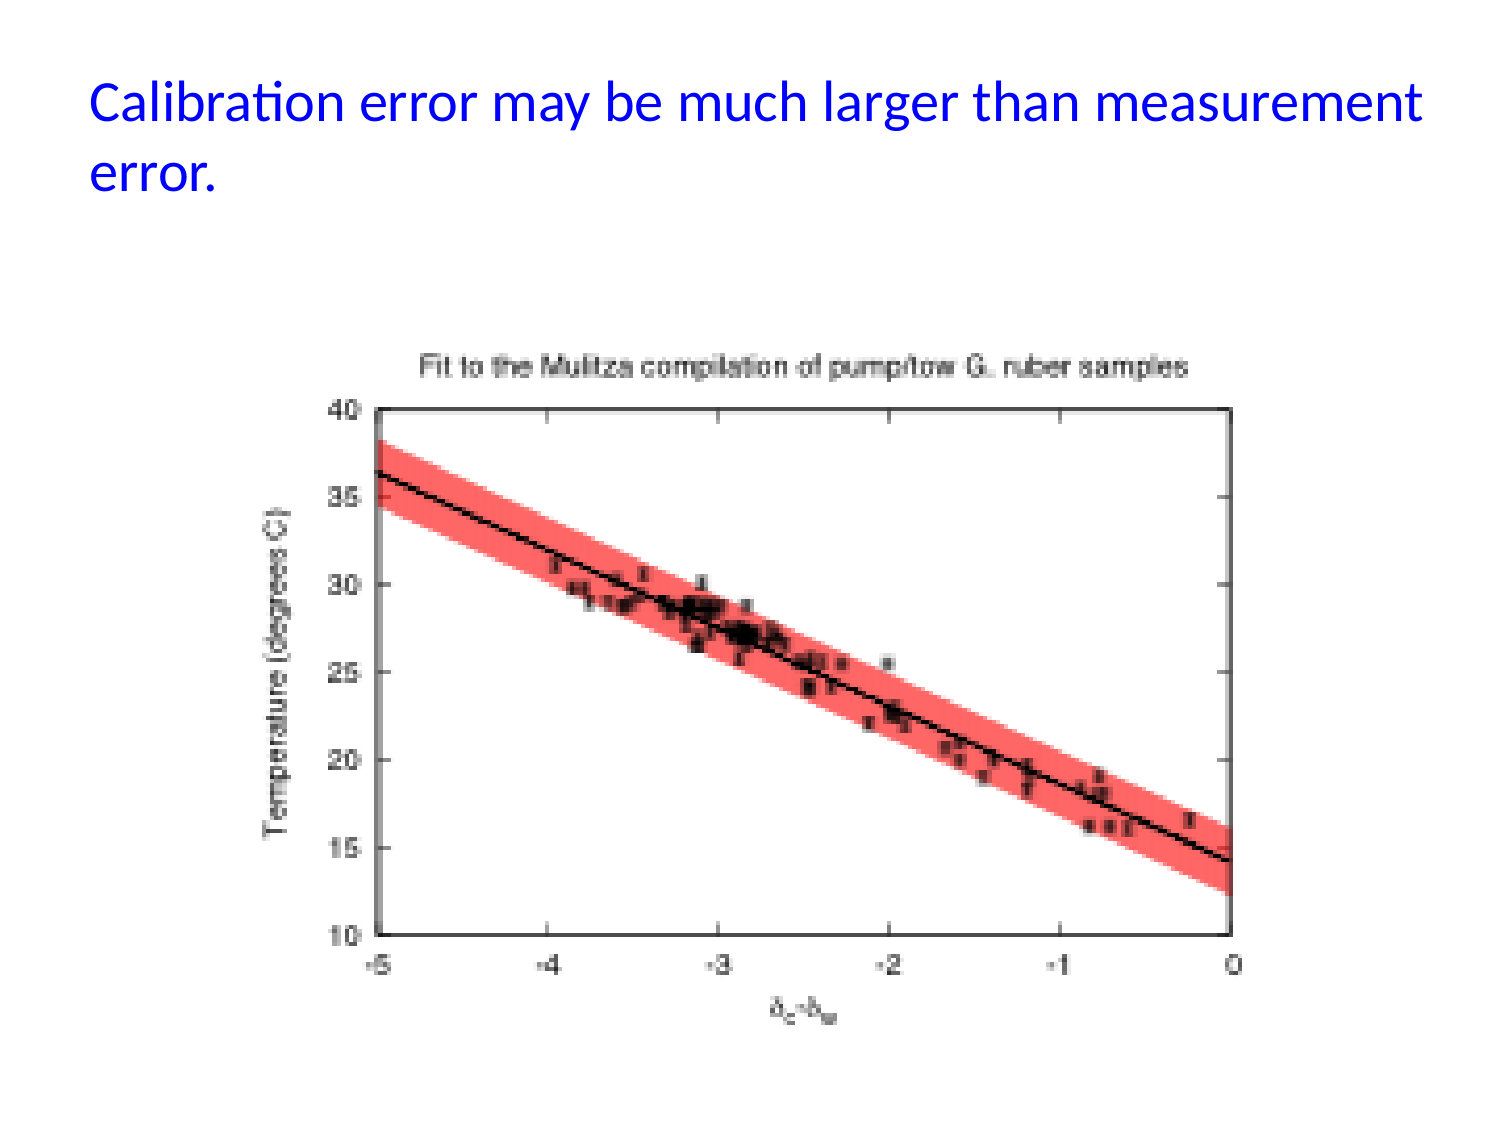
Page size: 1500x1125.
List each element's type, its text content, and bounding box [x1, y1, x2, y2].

text_box Calibration error may be much larger than measurement error. [74, 56, 1500, 211]
picture [212, 324, 1259, 1059]
